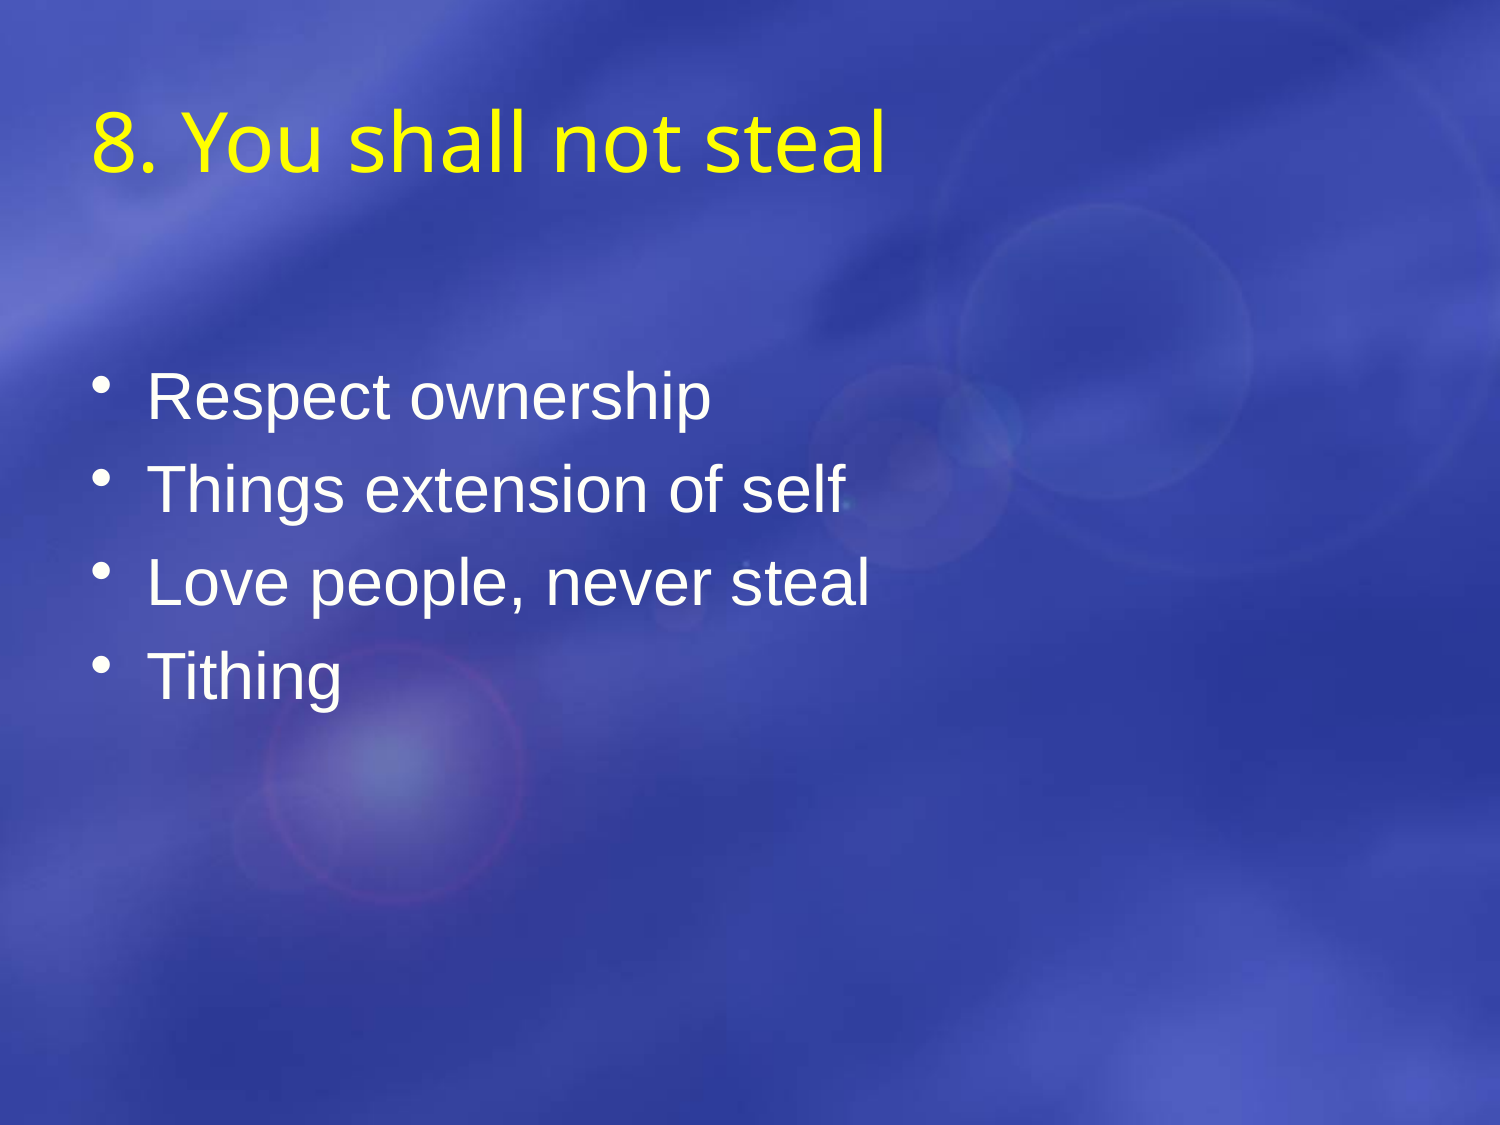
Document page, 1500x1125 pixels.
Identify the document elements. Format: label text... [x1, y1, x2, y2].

picture [0, 0, 1500, 1125]
title 8. You shall not steal [74, 44, 1426, 233]
list Respect ownership Things extension of self Love people, never steal Tithing [74, 344, 1426, 1088]
